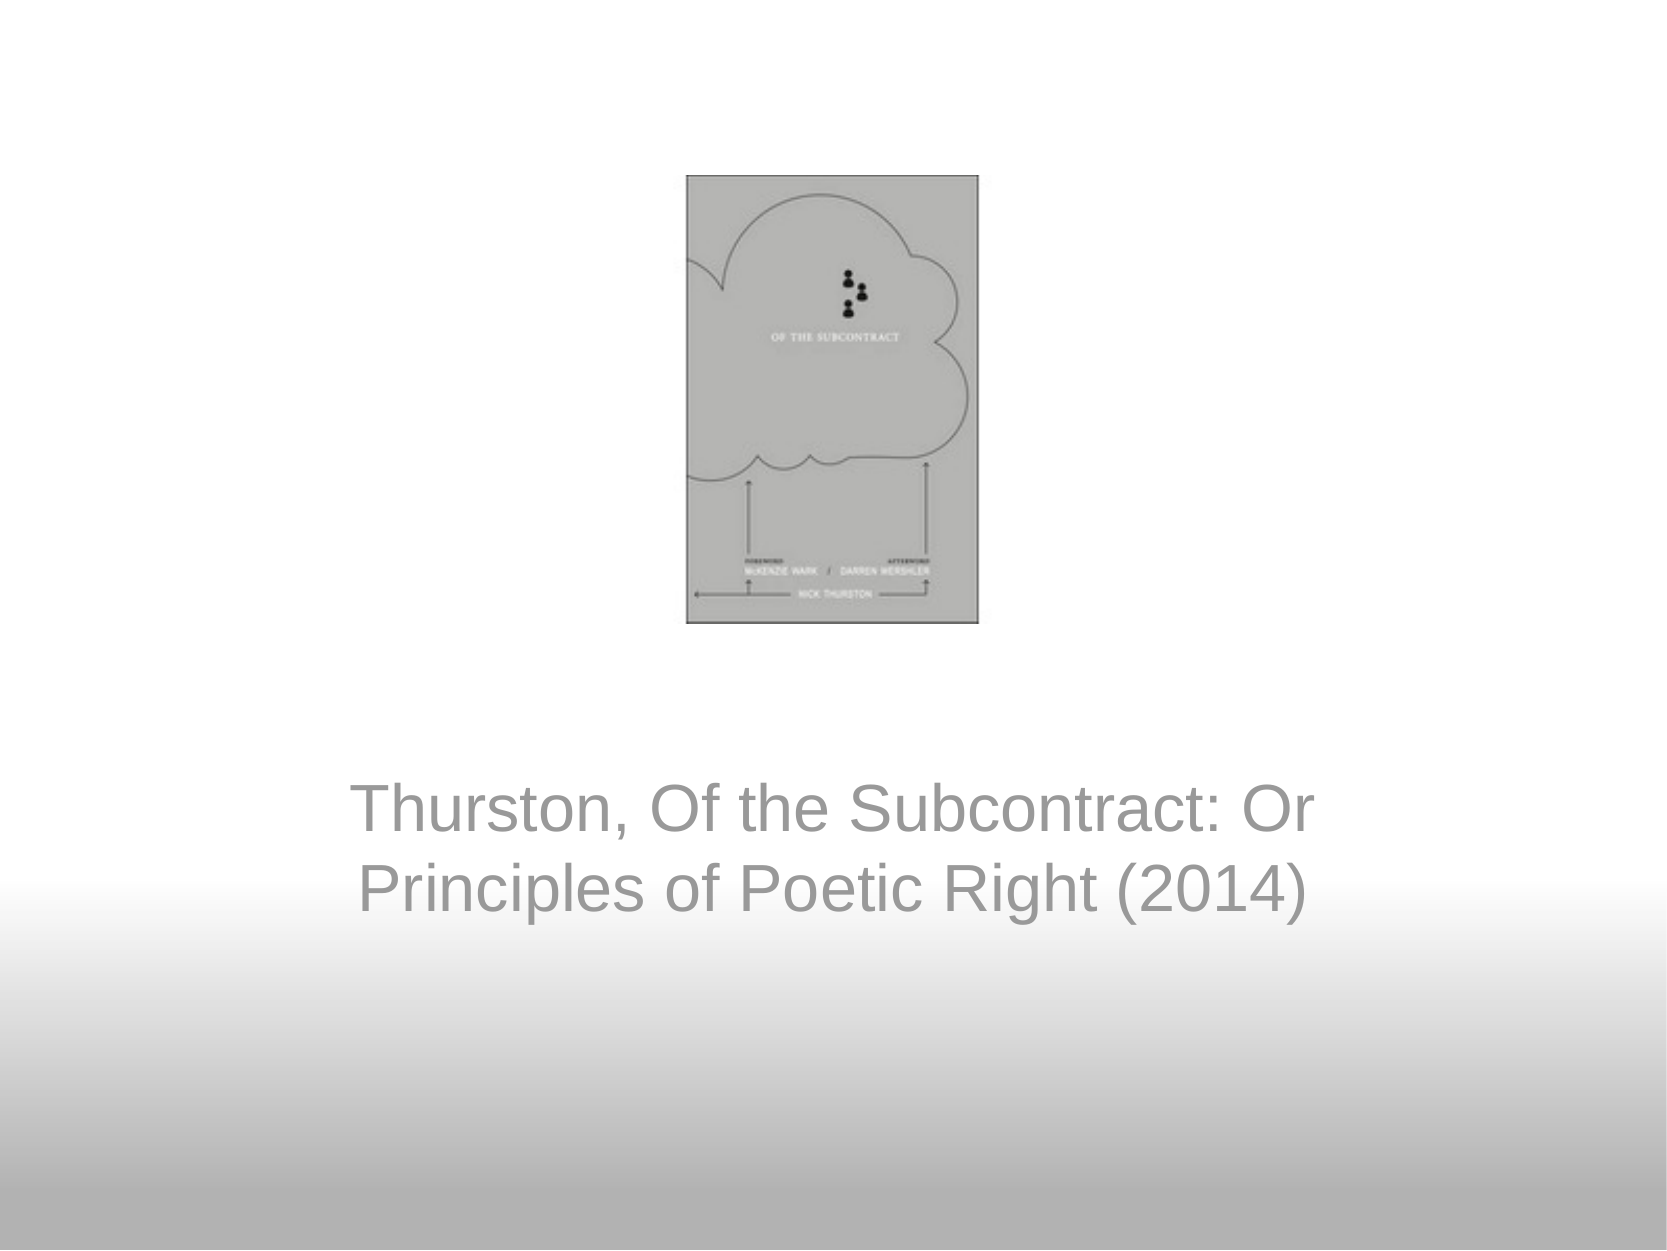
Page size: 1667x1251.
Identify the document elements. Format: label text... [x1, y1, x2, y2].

subtitle Thurston, Of the Subcontract: Or Principles of Poetic Right (2014) [300, 750, 1367, 900]
picture [0, 0, 1667, 1250]
